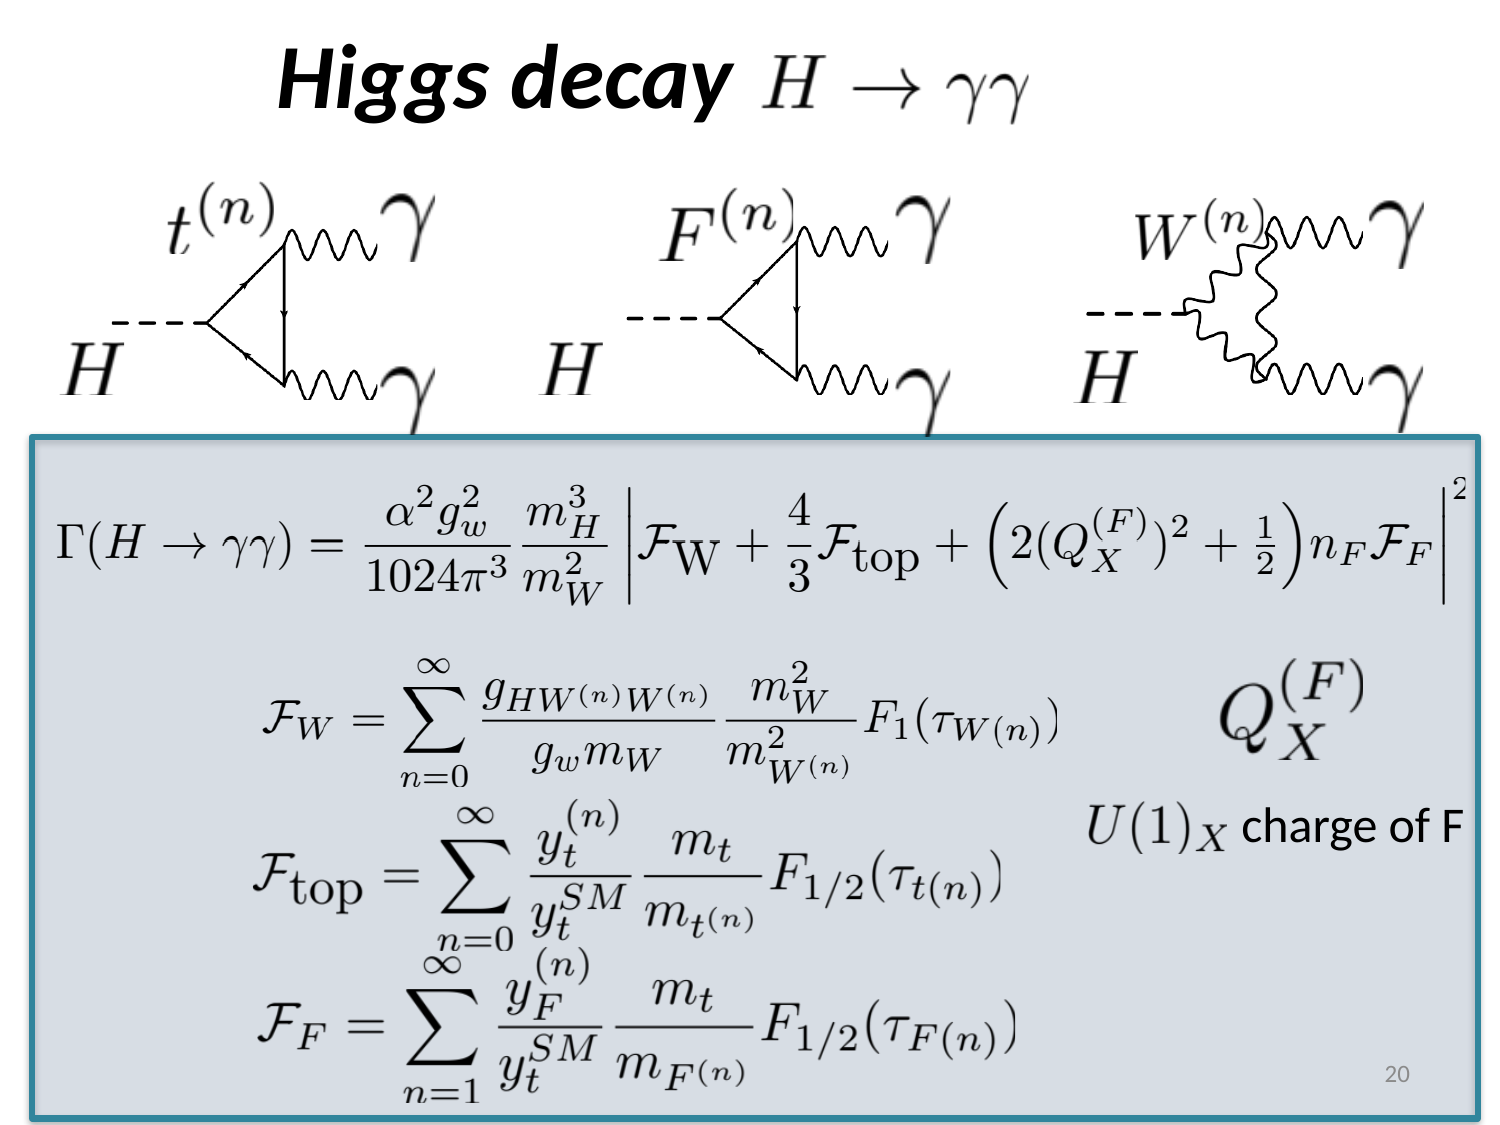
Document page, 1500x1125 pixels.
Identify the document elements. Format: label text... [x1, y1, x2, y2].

picture [252, 797, 1016, 1104]
picture [1368, 199, 1425, 270]
picture [895, 193, 951, 264]
picture [895, 367, 951, 438]
slide_number 20 [1074, 1042, 1425, 1103]
text_box [31, 436, 1479, 1119]
picture [59, 180, 378, 401]
picture [379, 365, 436, 435]
picture [379, 192, 436, 263]
picture [1087, 800, 1228, 855]
picture [626, 186, 889, 395]
picture [261, 657, 1058, 787]
picture [1367, 363, 1424, 433]
picture [759, 55, 1030, 125]
picture [1073, 197, 1364, 403]
title Higgs decay [252, 0, 758, 144]
picture [56, 477, 1466, 606]
text_box charge of F [1226, 785, 1480, 861]
picture [1218, 657, 1363, 760]
picture [537, 341, 604, 395]
